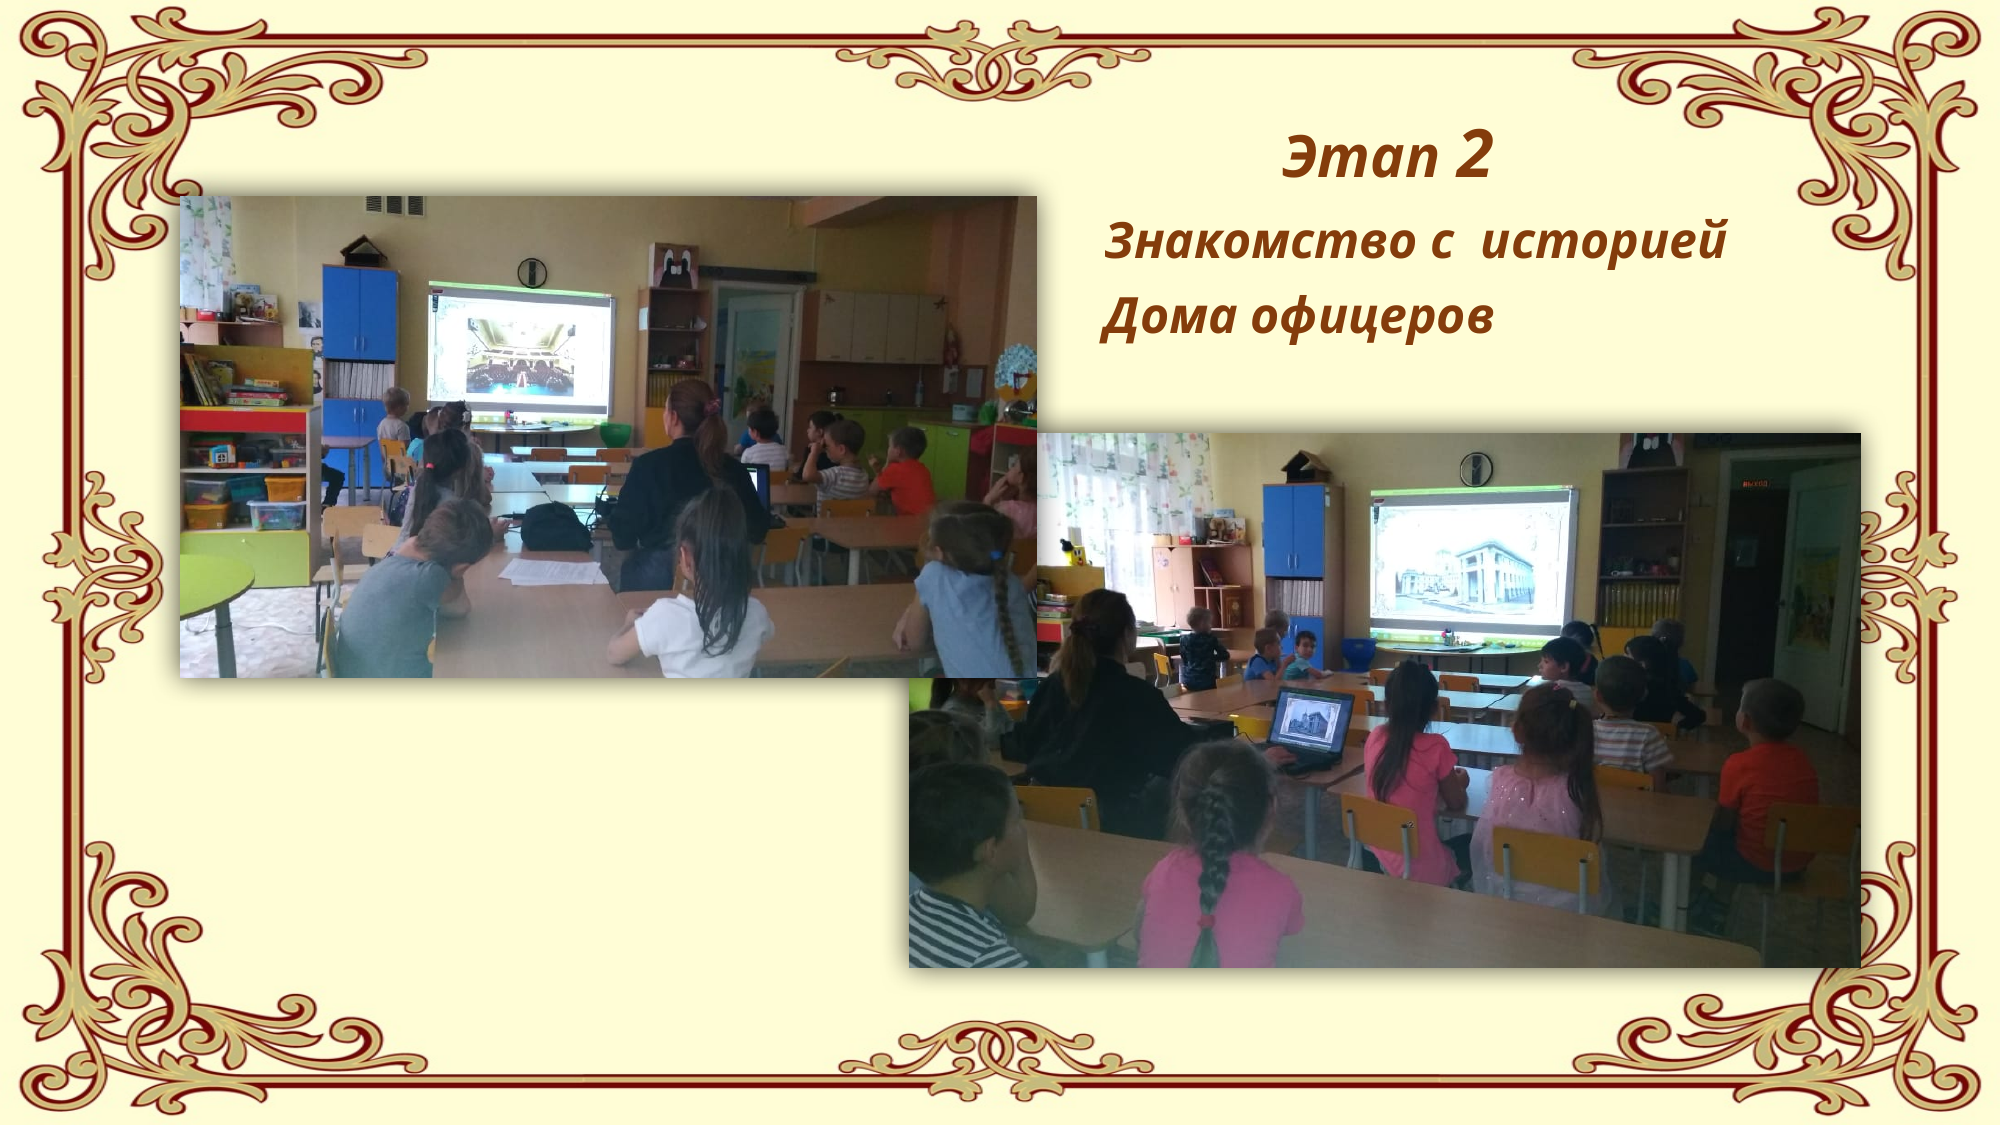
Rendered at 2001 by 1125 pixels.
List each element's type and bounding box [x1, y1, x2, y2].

list [909, 433, 1861, 968]
picture [0, 0, 2000, 1125]
list [179, 196, 1037, 678]
